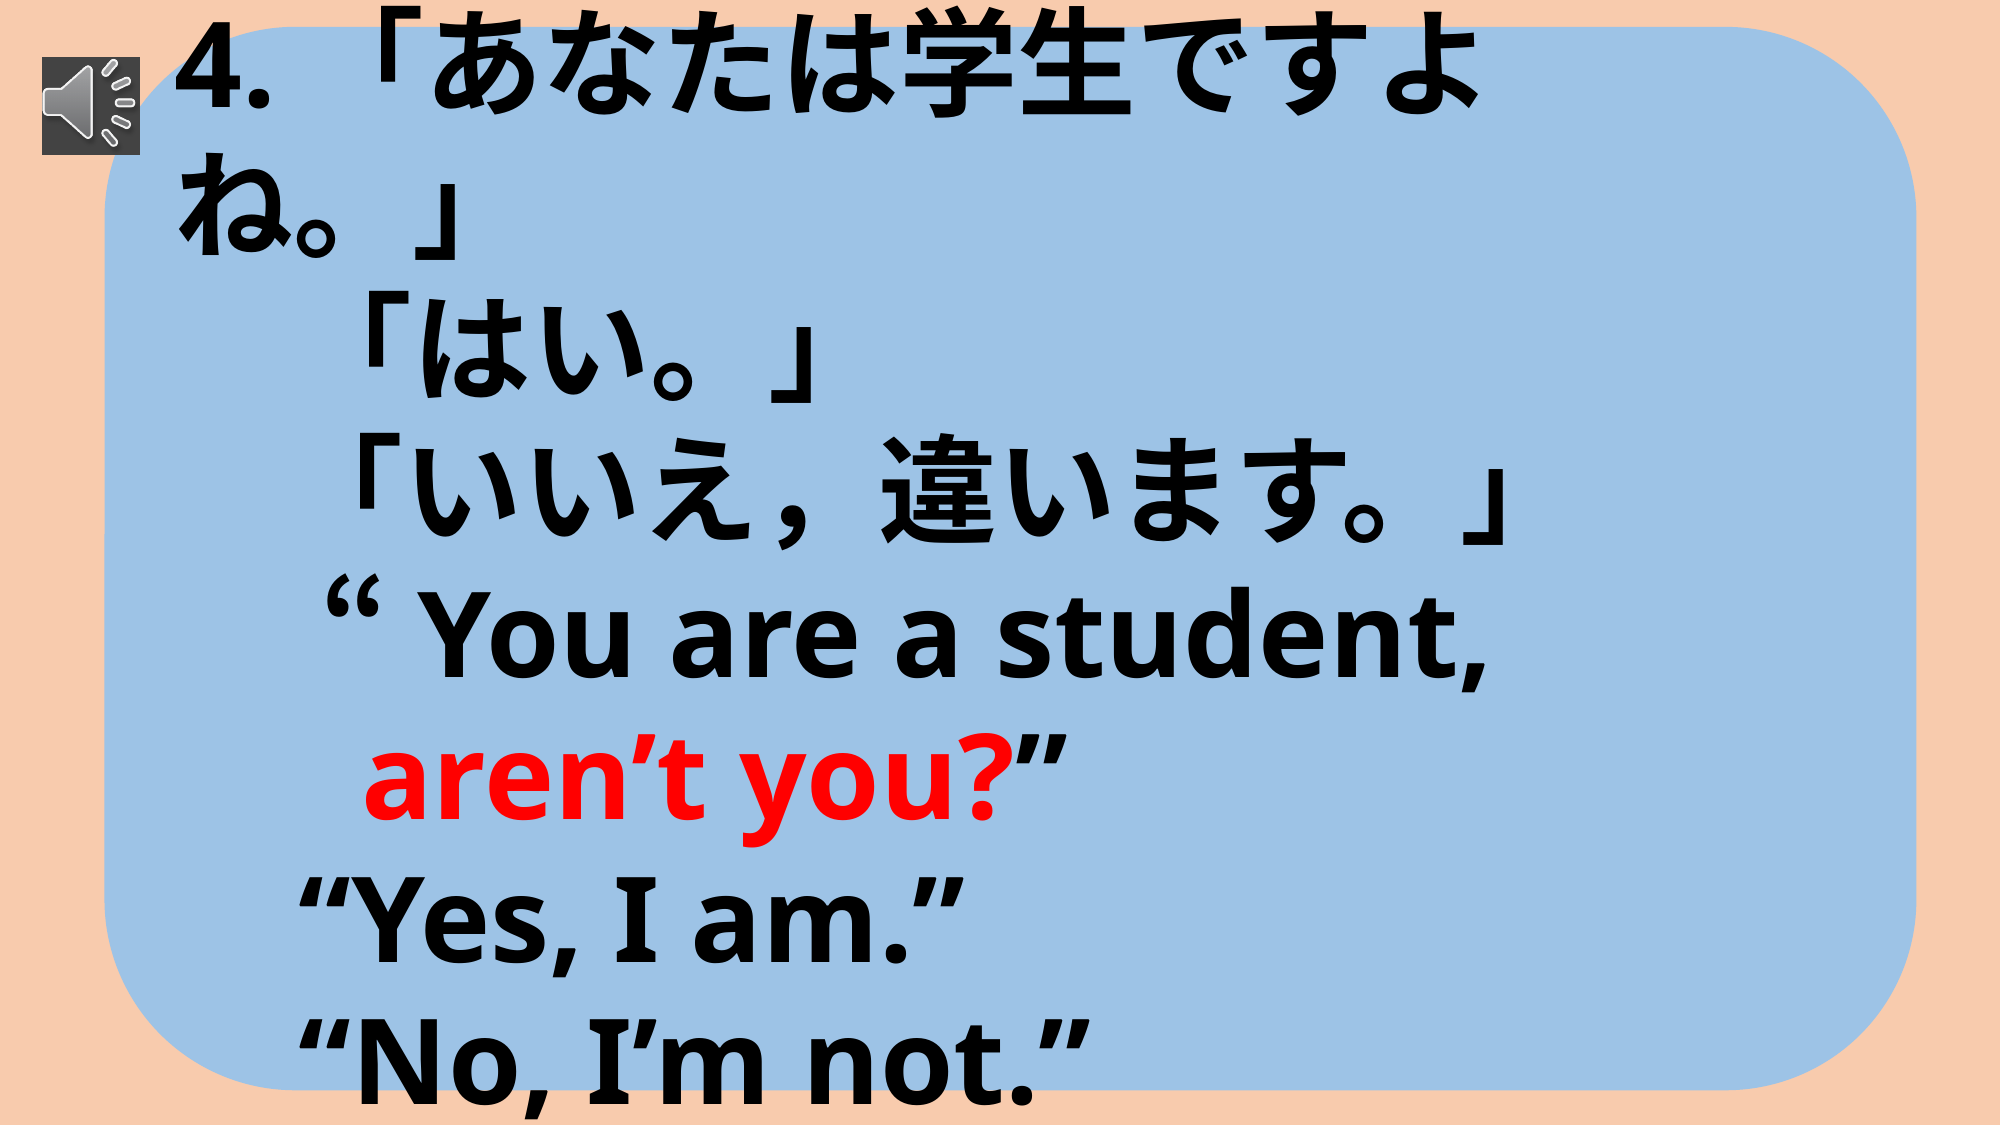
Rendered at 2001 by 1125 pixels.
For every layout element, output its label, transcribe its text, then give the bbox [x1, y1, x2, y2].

text_box 4.「あなたは学生ですよね。」 「はい。」 「いいえ，違います。」 “You are a student, aren’t you?” “Yes, I am.” “No, I’m not.” [103, 25, 1918, 1092]
picture [41, 56, 142, 156]
